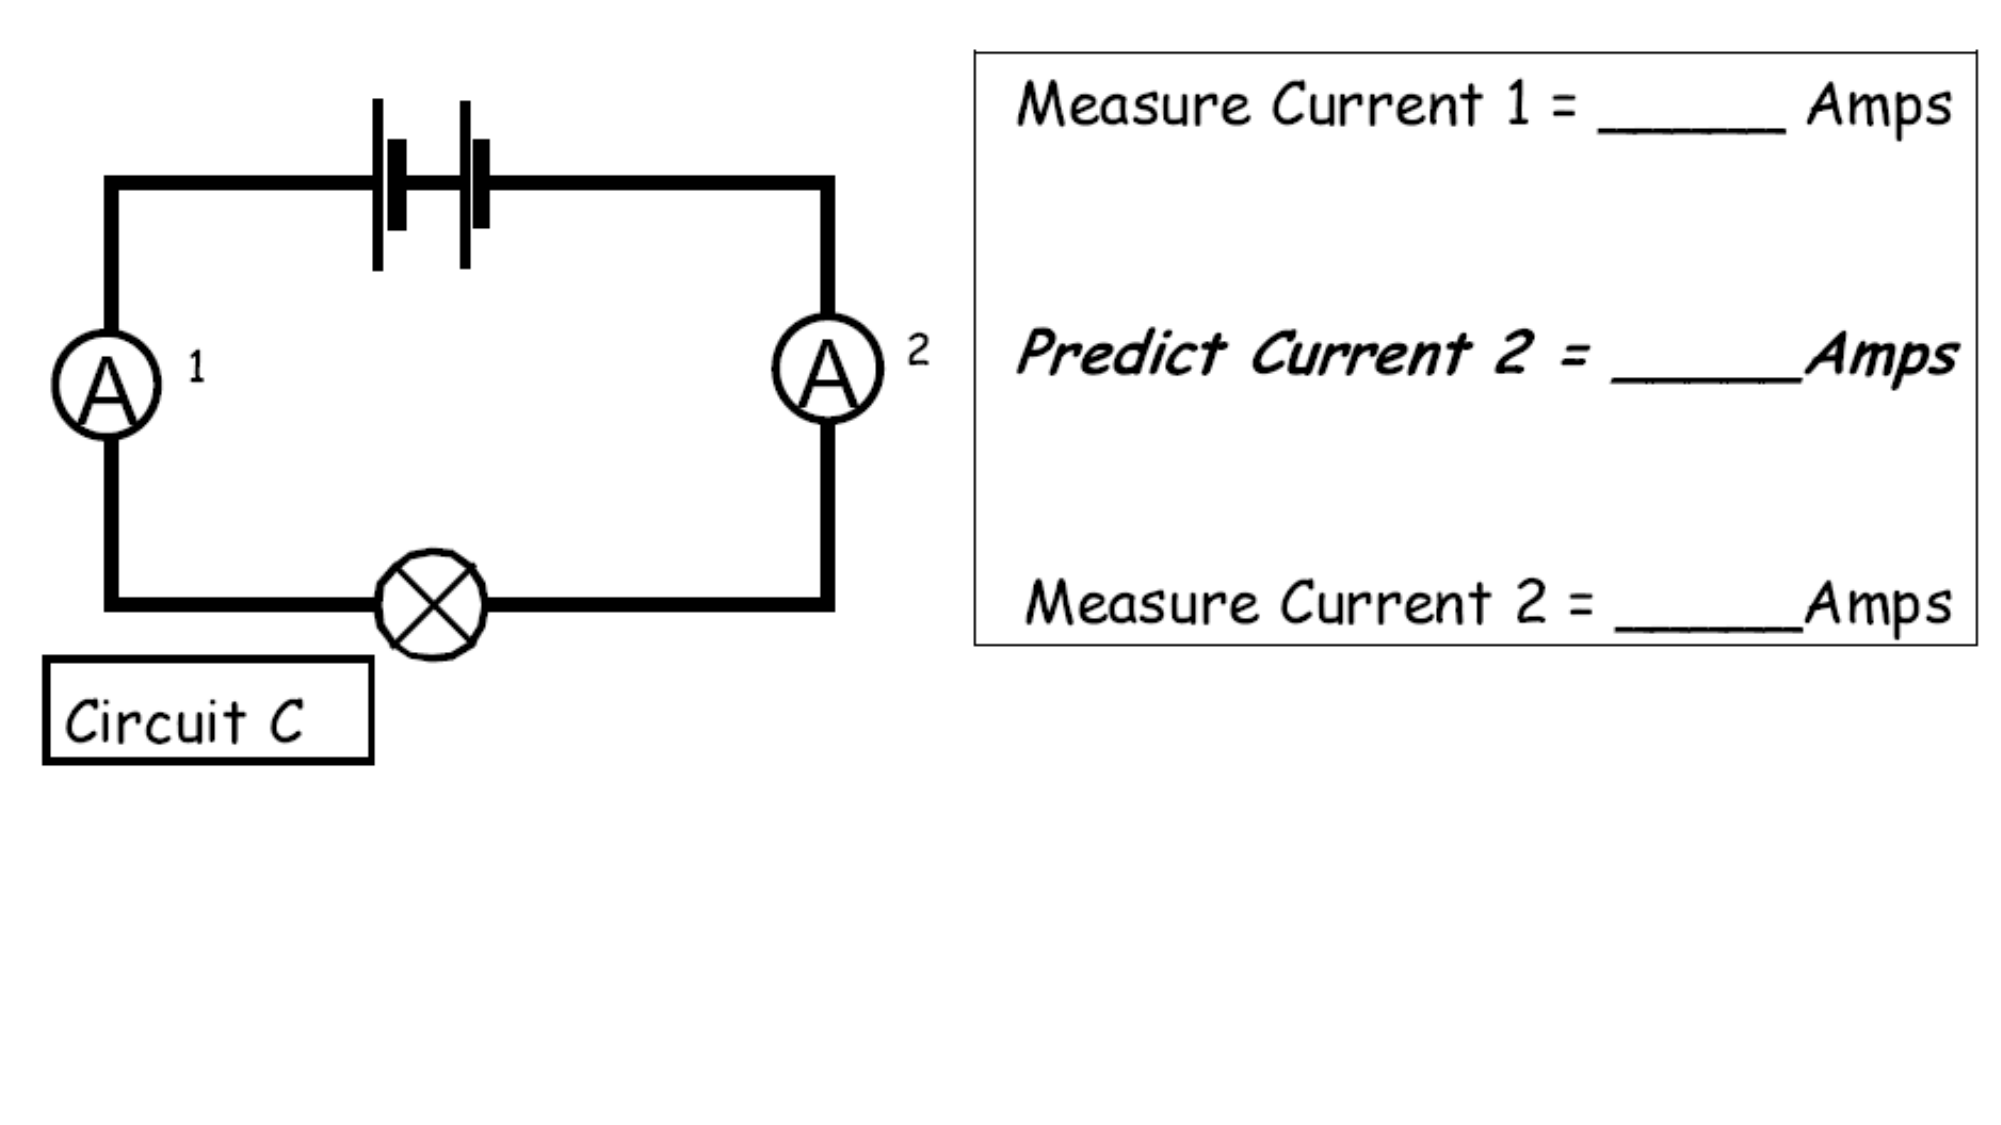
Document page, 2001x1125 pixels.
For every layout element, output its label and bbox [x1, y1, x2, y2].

picture [0, 0, 2000, 811]
